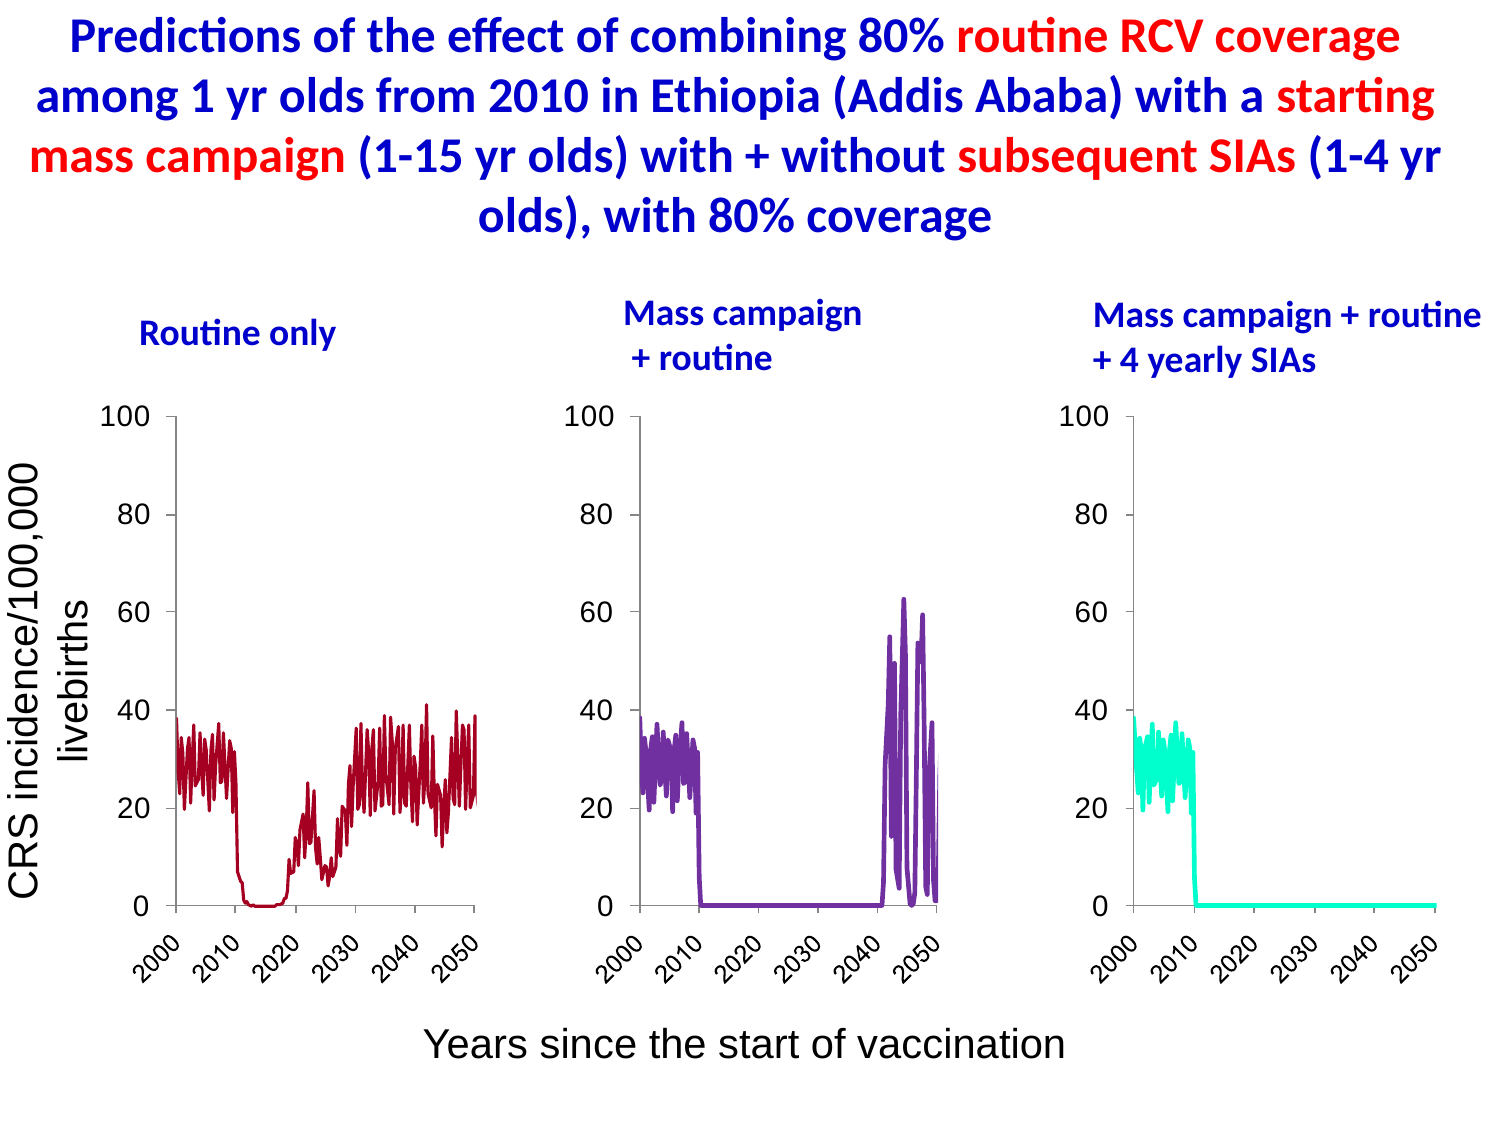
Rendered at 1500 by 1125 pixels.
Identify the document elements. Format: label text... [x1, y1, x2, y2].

text_box Mass campaign + routine + 4 yearly SIAs [1078, 282, 1500, 388]
text_box Predictions of the effect of combining 80% routine RCV coverage among 1 yr olds from 2010 in Ethiopia (Addis Ababa) with a starting mass campaign (1-15 yr olds) with + without subsequent SIAs (1-4 yr olds), with 80% coverage [0, 0, 1471, 251]
text_box Routine only [124, 301, 608, 361]
text_box CRS incidence/100,000 livebirths [0, 360, 101, 1002]
text_box Years since the start of vaccination [408, 1021, 1086, 1090]
text_box Mass campaign + routine [608, 280, 1127, 385]
picture [77, 387, 1477, 1012]
